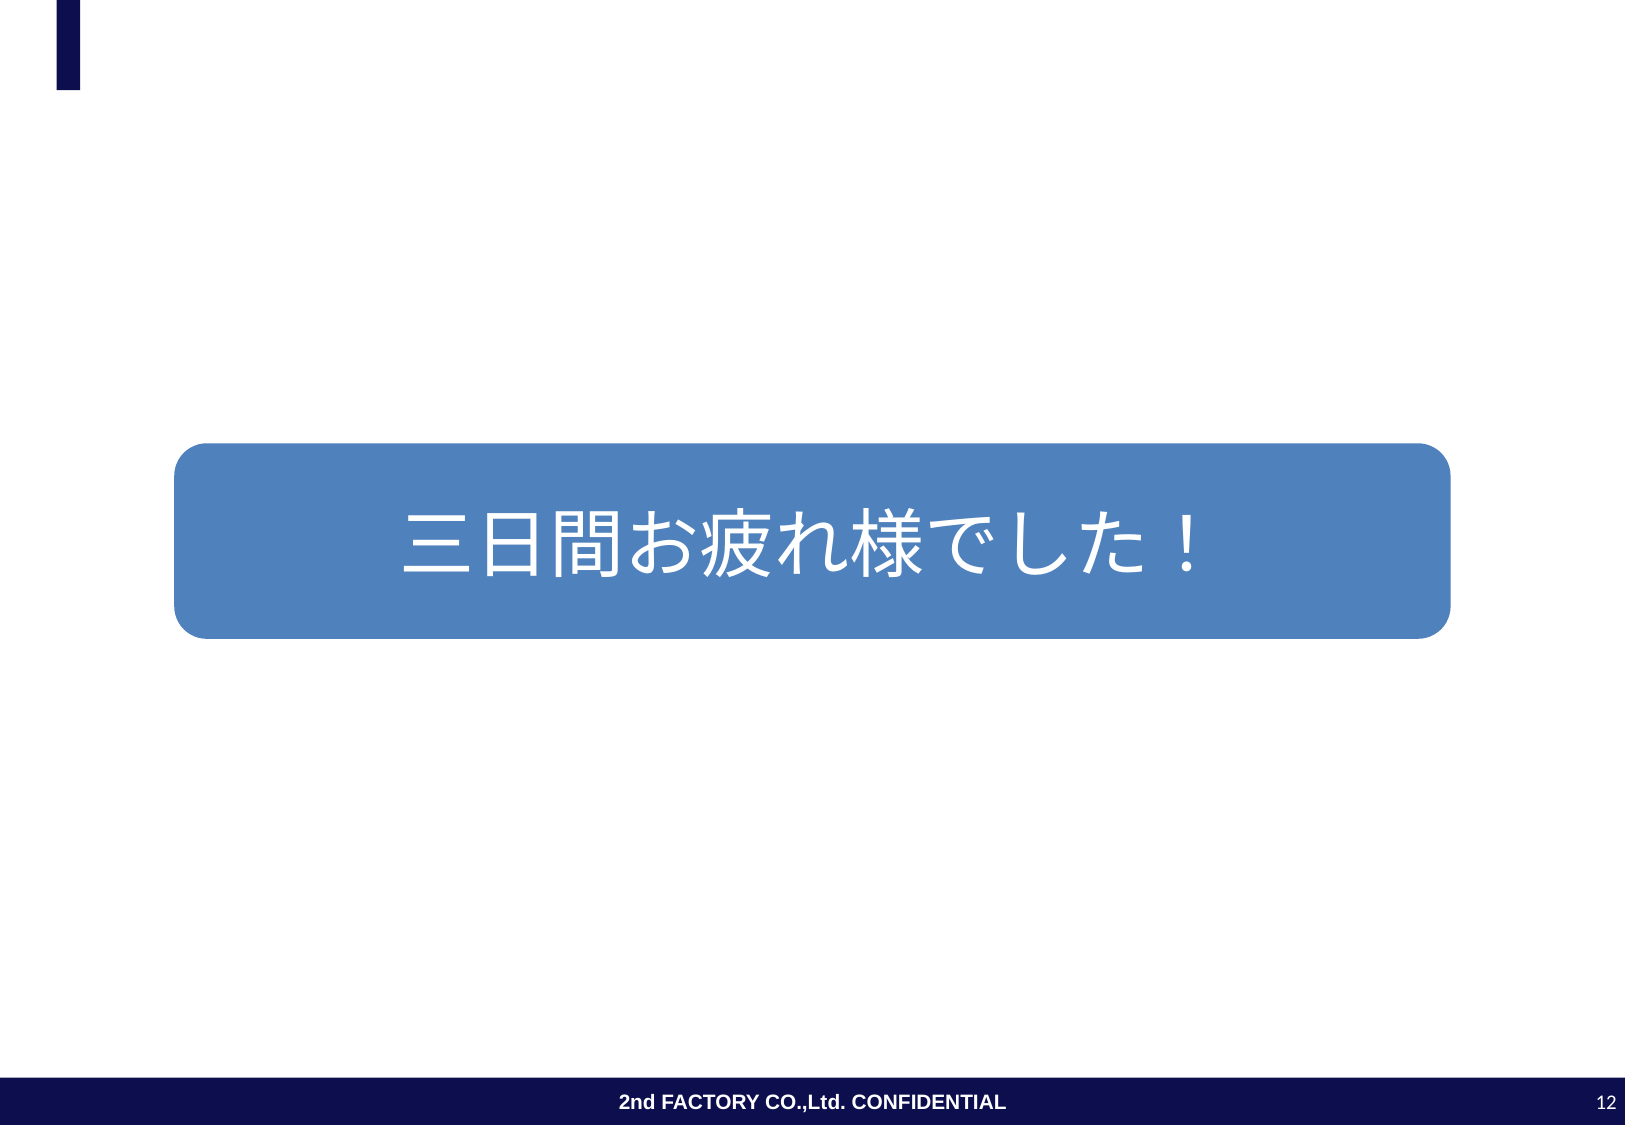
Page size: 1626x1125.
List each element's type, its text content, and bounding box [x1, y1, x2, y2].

text_box 三日間お疲れ様でした！ [172, 441, 1453, 641]
